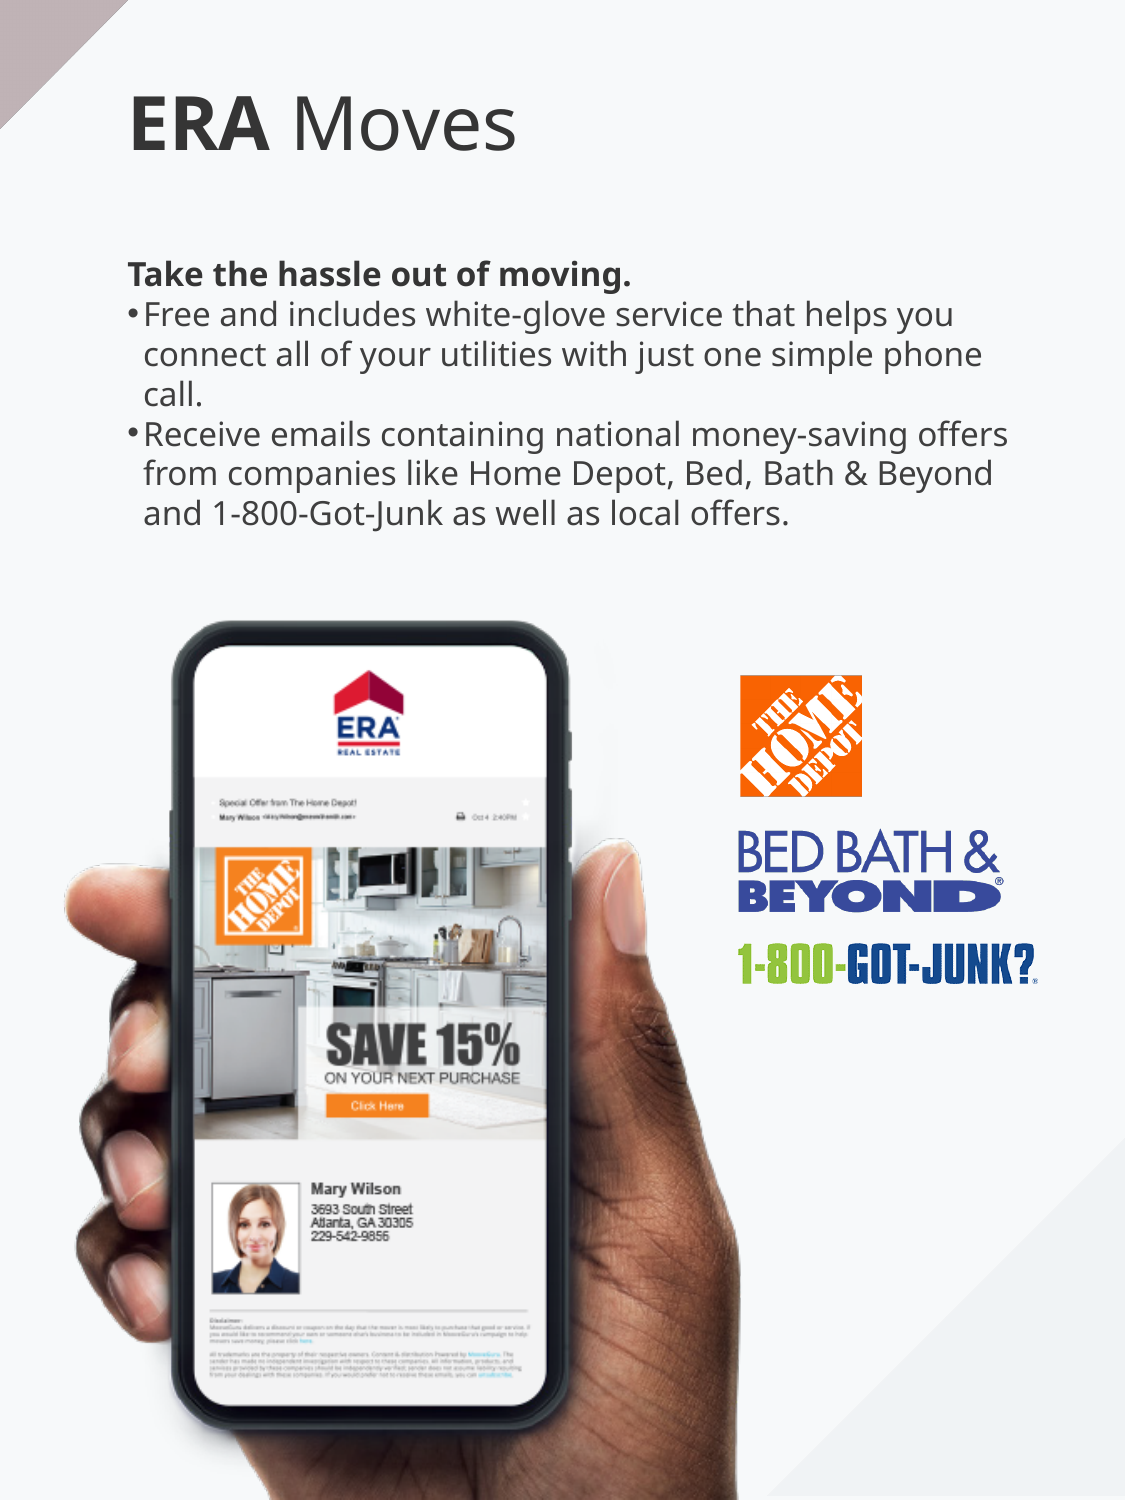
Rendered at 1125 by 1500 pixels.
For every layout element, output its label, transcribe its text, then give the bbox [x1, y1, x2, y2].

text_box ERA Moves [112, 92, 1125, 184]
text_box Take the hassle out of moving. Free and includes white-glove service that helps you connect all of your utilities with just one simple phone call. Receive emails containing national money-saving offers from companies like Home Depot, Bed, Bath & Beyond and 1-800-Got-Junk as well as local offers. [112, 245, 1028, 540]
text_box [814, 675, 1037, 1014]
picture [0, 573, 1125, 1500]
picture [0, 0, 129, 129]
